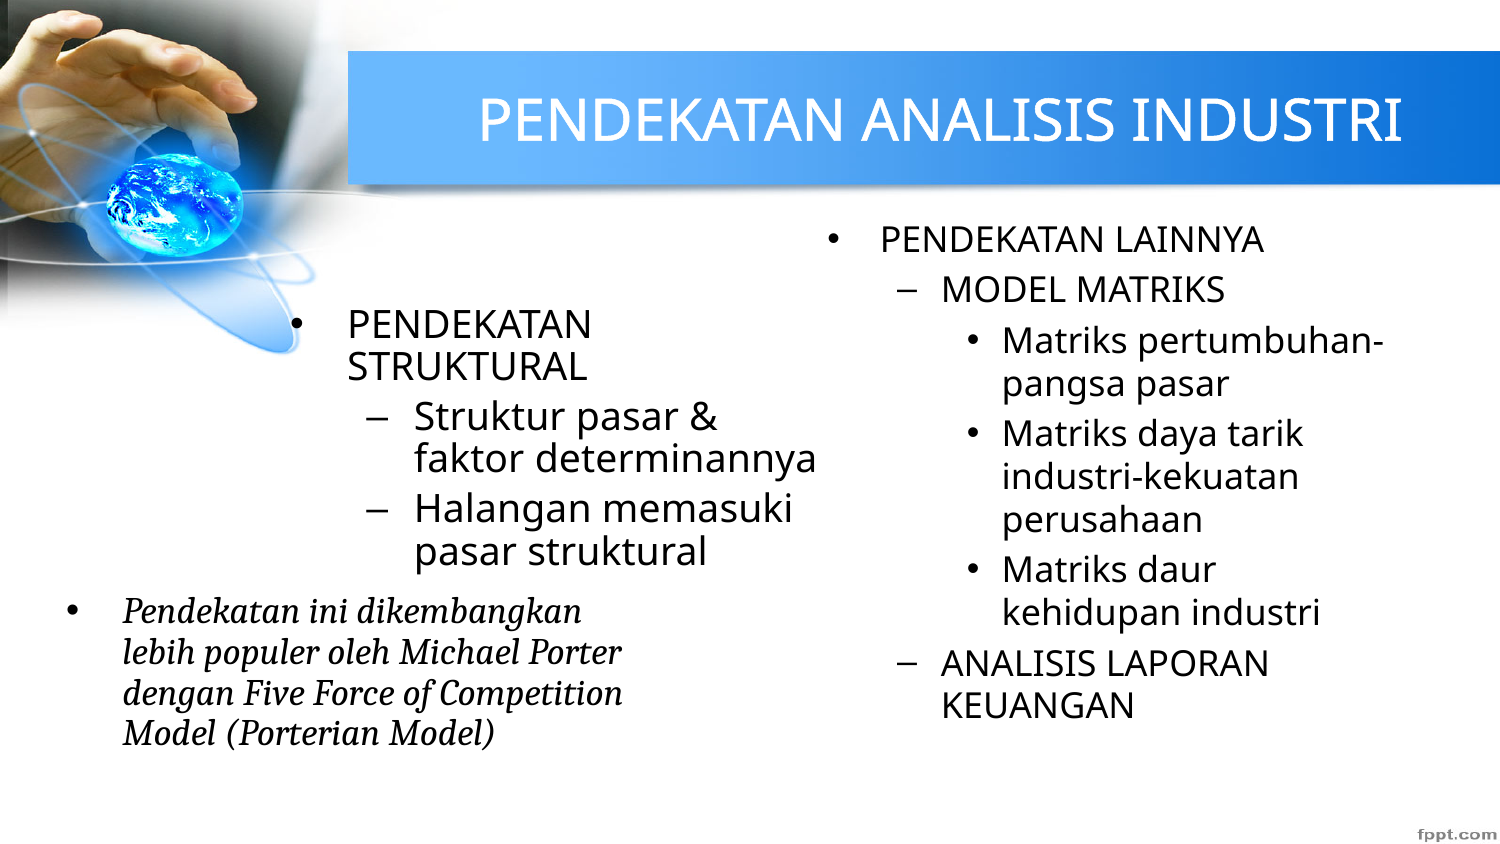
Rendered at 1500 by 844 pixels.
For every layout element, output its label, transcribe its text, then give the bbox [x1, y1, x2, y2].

title PENDEKATAN ANALISIS INDUSTRI [412, 46, 1470, 188]
list PENDEKATAN LAINNYA MODEL MATRIKS Matriks pertumbuhan-pangsa pasar Matriks daya tarik industri-kekuatan perusahaan Matriks daur kehidupan industri ANALISIS LAPORAN KEUANGAN [812, 209, 1404, 767]
list PENDEKATAN STRUKTURAL Struktur pasar & faktor determinannya Halangan memasuki pasar struktural [275, 296, 812, 610]
picture [0, 0, 1500, 844]
text_box Pendekatan ini dikembangkan lebih populer oleh Michael Porter dengan Five Force of Competition Model (Porterian Model) [51, 584, 676, 761]
